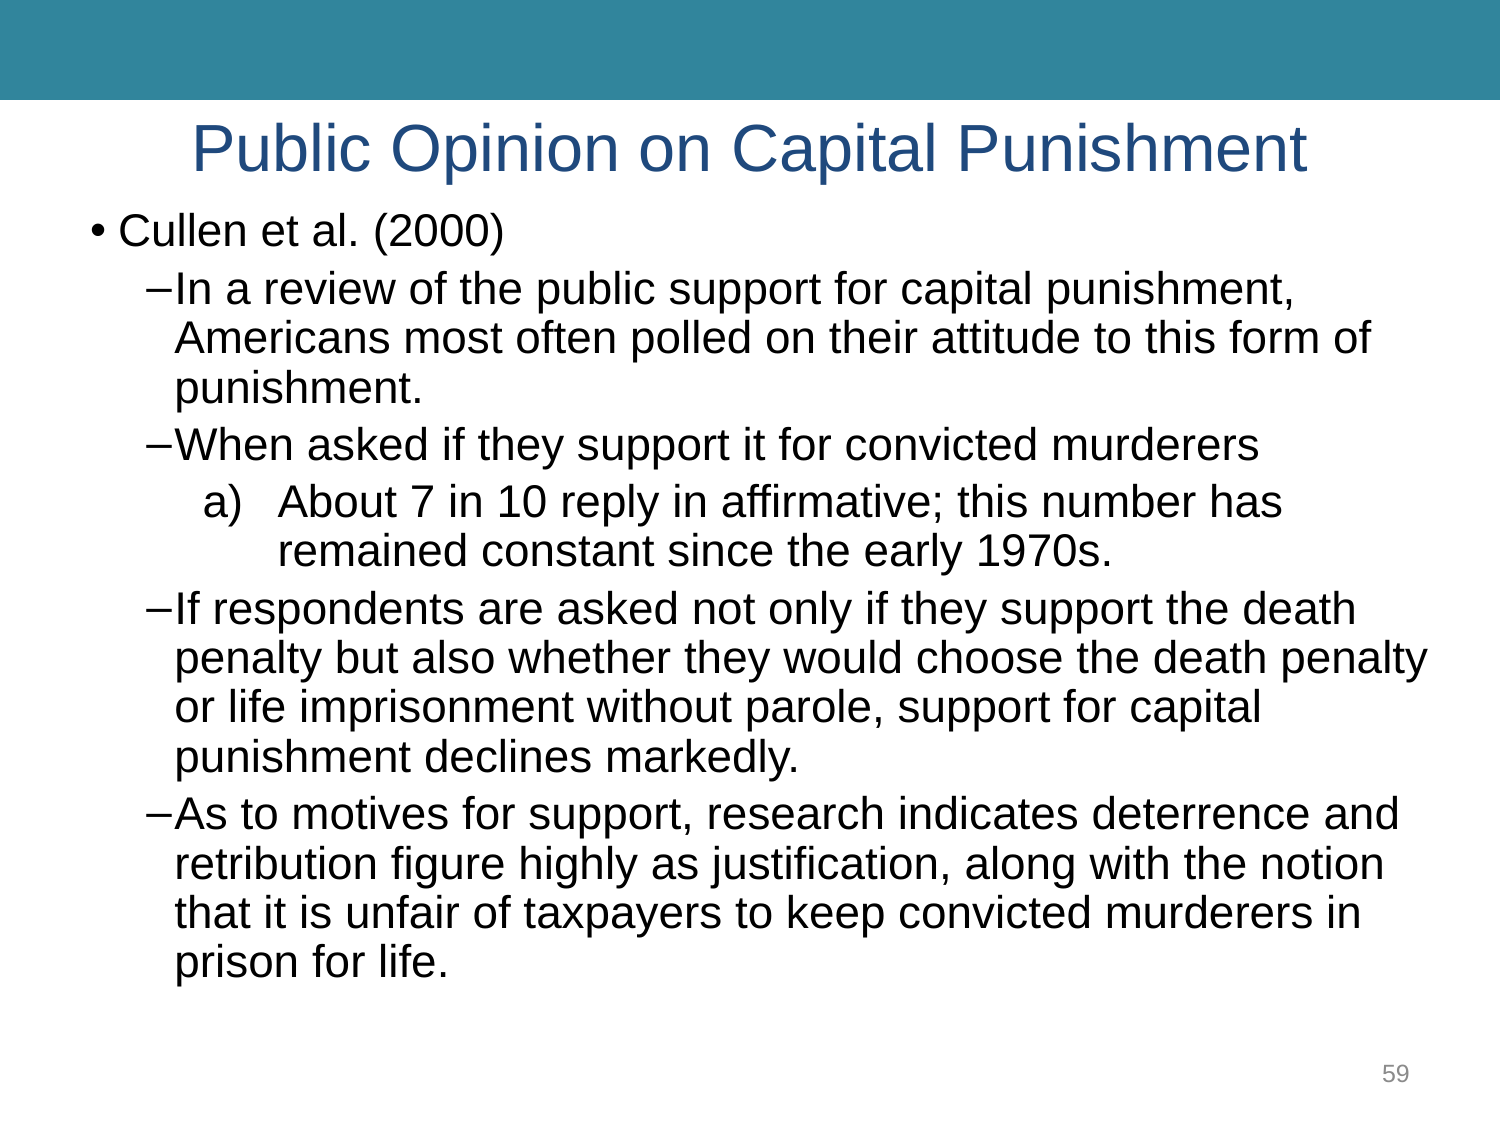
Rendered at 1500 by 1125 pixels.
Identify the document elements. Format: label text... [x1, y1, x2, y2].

text_box Cullen et al. (2000) In a review of the public support for capital punishment, Americans most often polled on their attitude to this form of punishment. When asked if they support it for convicted murderers About 7 in 10 reply in affirmative; this number has remained constant since the early 1970s. If respondents are asked not only if they support the death penalty but also whether they would choose the death penalty or life imprisonment without parole, support for capital punishment declines markedly. As to motives for support, research indicates deterrence and retribution figure highly as justification, along with the notion that it is unfair of taxpayers to keep convicted murderers in prison for life. [75, 199, 1450, 1025]
slide_number 59 [1350, 1042, 1425, 1103]
title Public Opinion on Capital Punishment [125, 107, 1375, 183]
